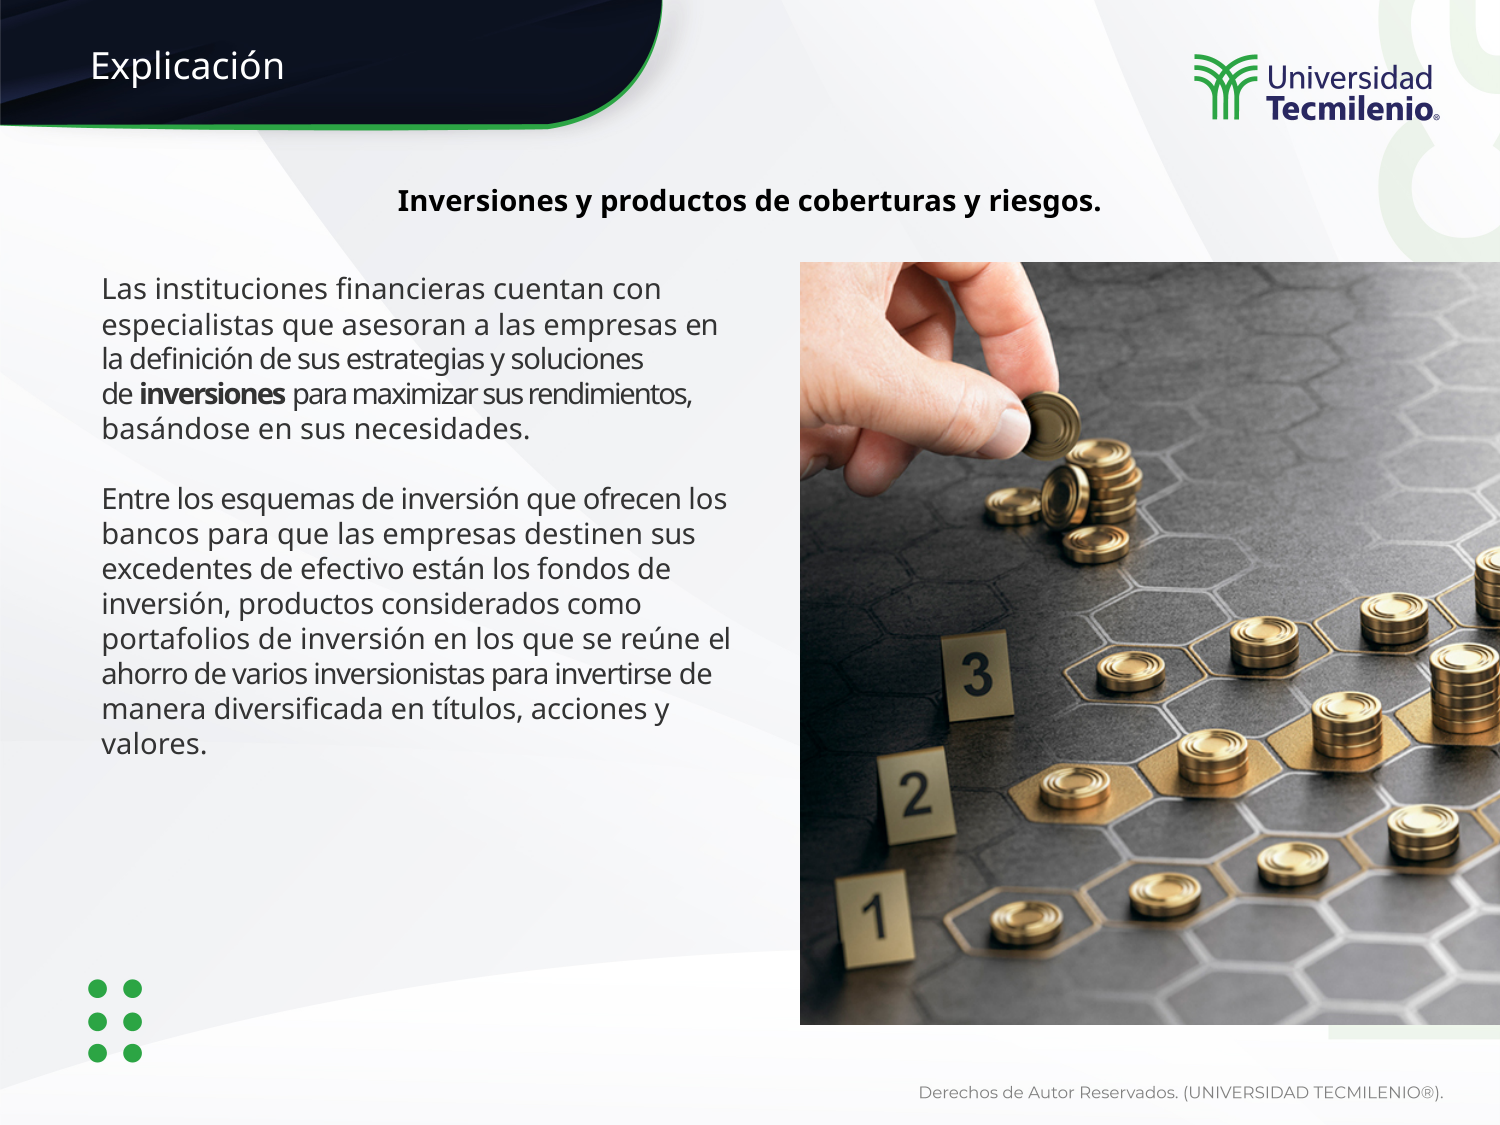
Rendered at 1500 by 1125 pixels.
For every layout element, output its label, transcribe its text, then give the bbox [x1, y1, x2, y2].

picture [0, 0, 1500, 1125]
text_box Las instituciones financieras cuentan con especialistas que asesoran a las empresas en la definición de sus estrategias y soluciones de inversiones para maximizar sus rendimientos, basándose en sus necesidades. Entre los esquemas de inversión que ofrecen los bancos para que las empresas destinen sus excedentes de efectivo están los fondos de inversión, productos considerados como portafolios de inversión en los que se reúne el ahorro de varios inversionistas para invertirse de manera diversificada en títulos, acciones y valores. [86, 263, 750, 803]
text_box Explicación [75, 34, 425, 140]
text_box [87, 187, 1313, 263]
text_box [87, 803, 112, 1038]
text_box [112, 212, 1363, 1063]
text_box Inversiones y productos de coberturas y riesgos. [87, 174, 1413, 234]
